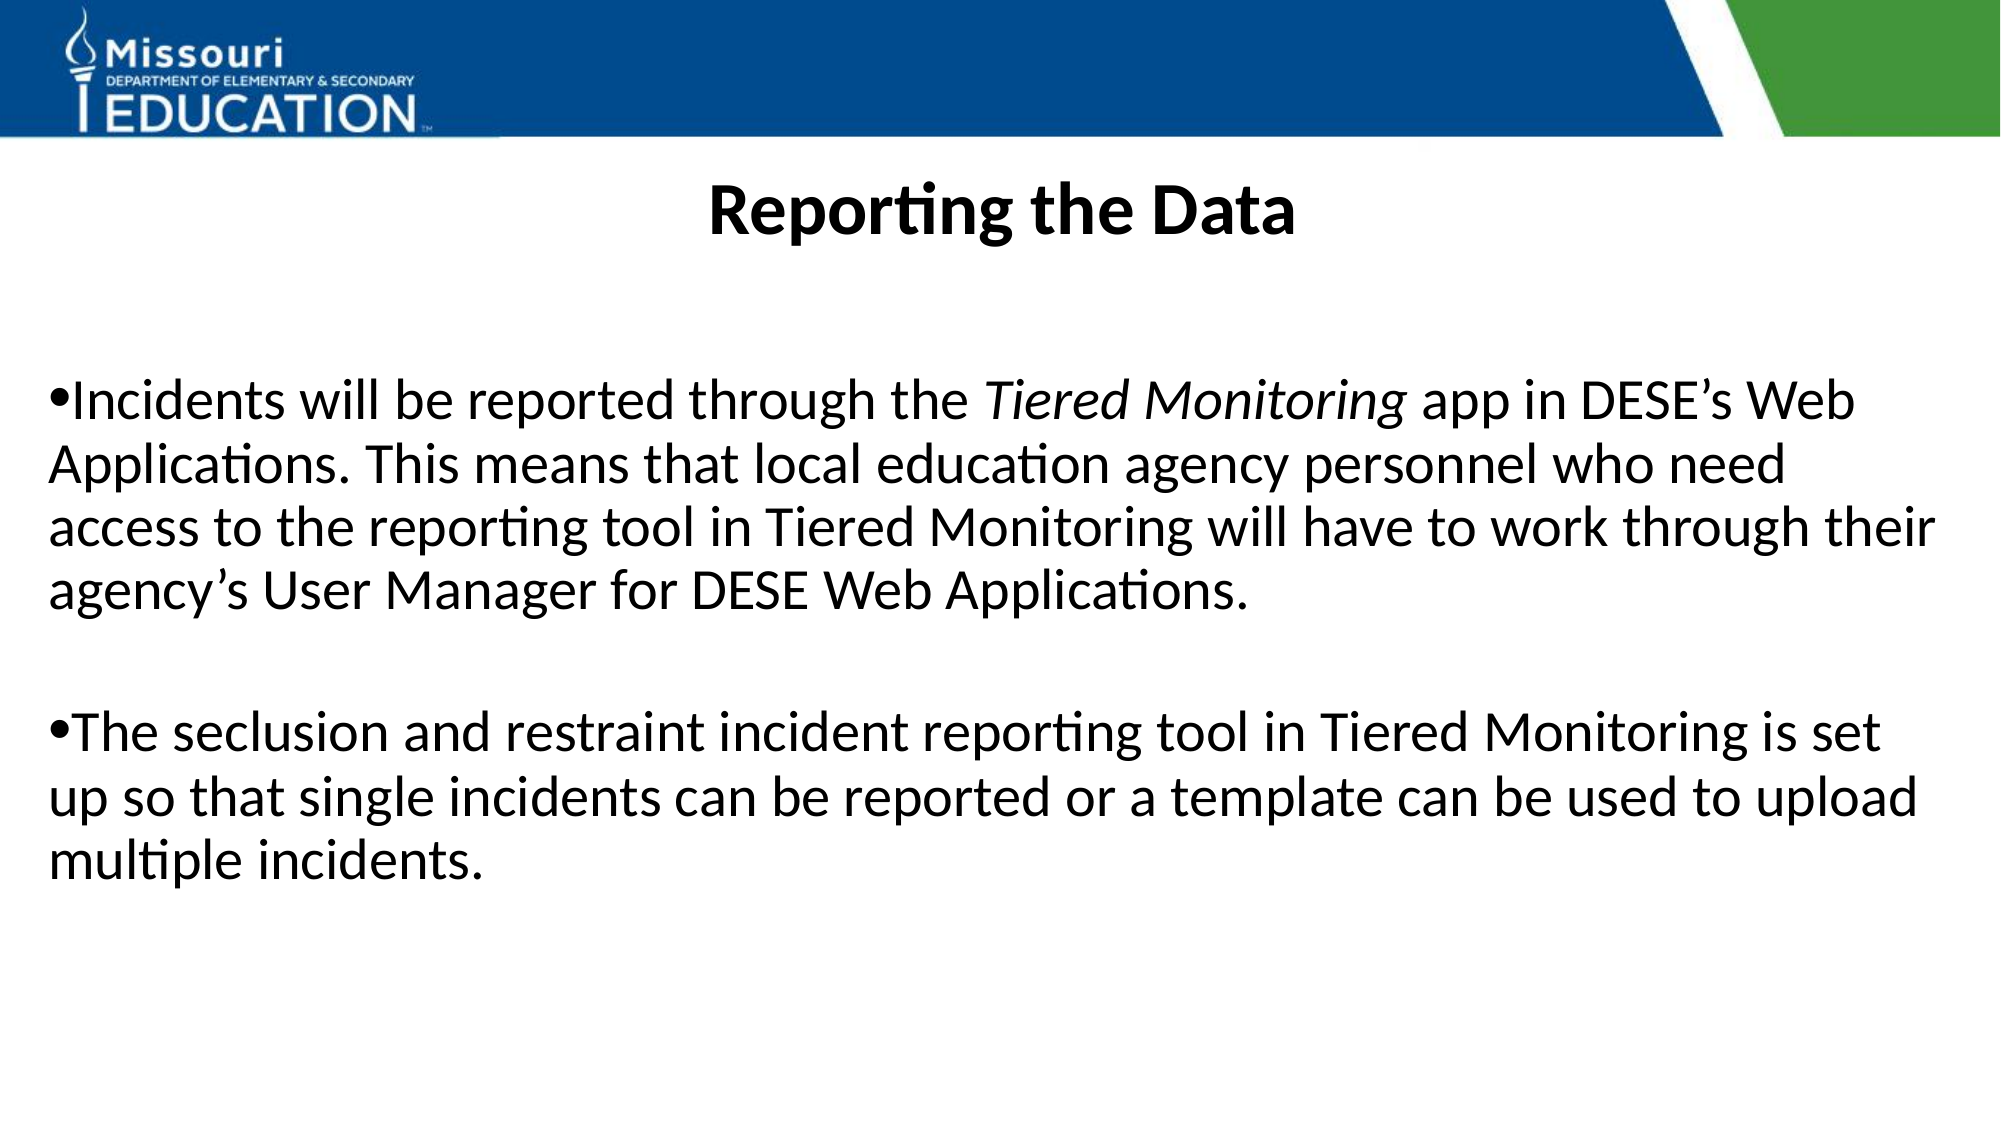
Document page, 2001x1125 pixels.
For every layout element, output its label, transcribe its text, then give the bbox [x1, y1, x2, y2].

picture [0, 0, 2001, 1125]
title Reporting the Data [33, 162, 1967, 338]
list •Incidents will be reported through the Tiered Monitoring app in DESE’s Web Applications. This means that local education agency personnel who need access to the reporting tool in Tiered Monitoring will have to work through their agency’s User Manager for DESE Web Applications. •The seclusion and restraint incident reporting tool in Tiered Monitoring is set up so that single incidents can be reported or a template can be used to upload multiple incidents. [33, 354, 1967, 1080]
